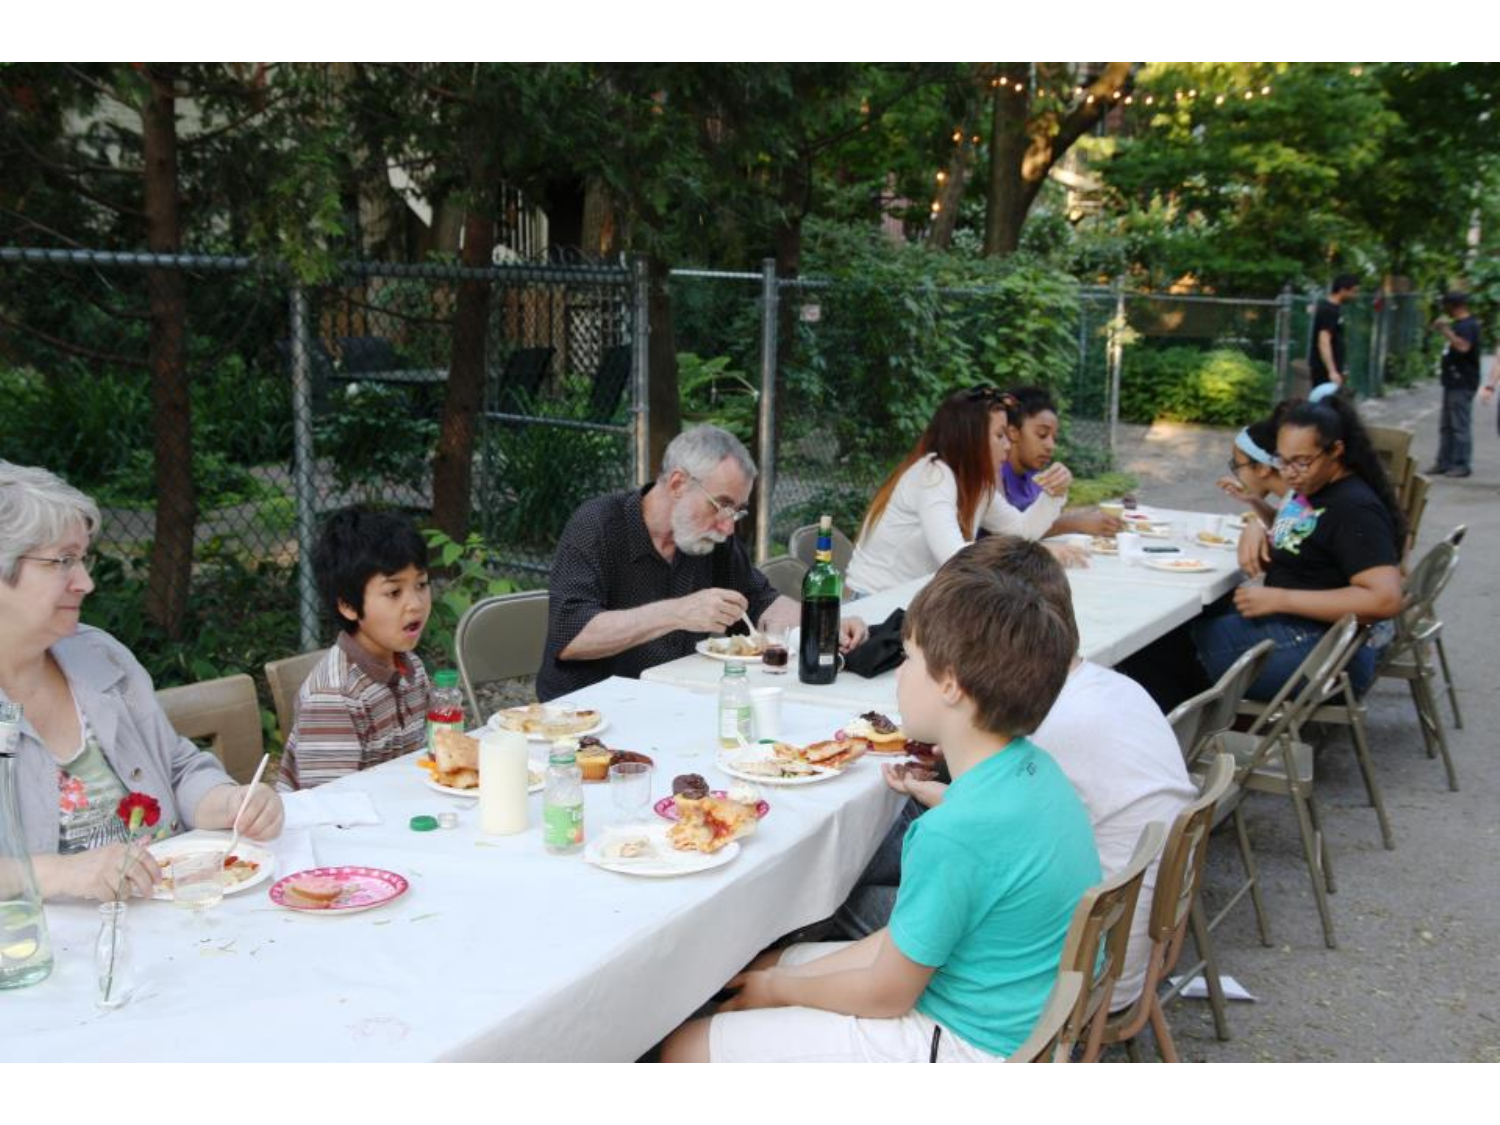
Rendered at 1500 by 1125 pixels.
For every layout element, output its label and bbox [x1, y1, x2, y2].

picture [0, 62, 1500, 1063]
